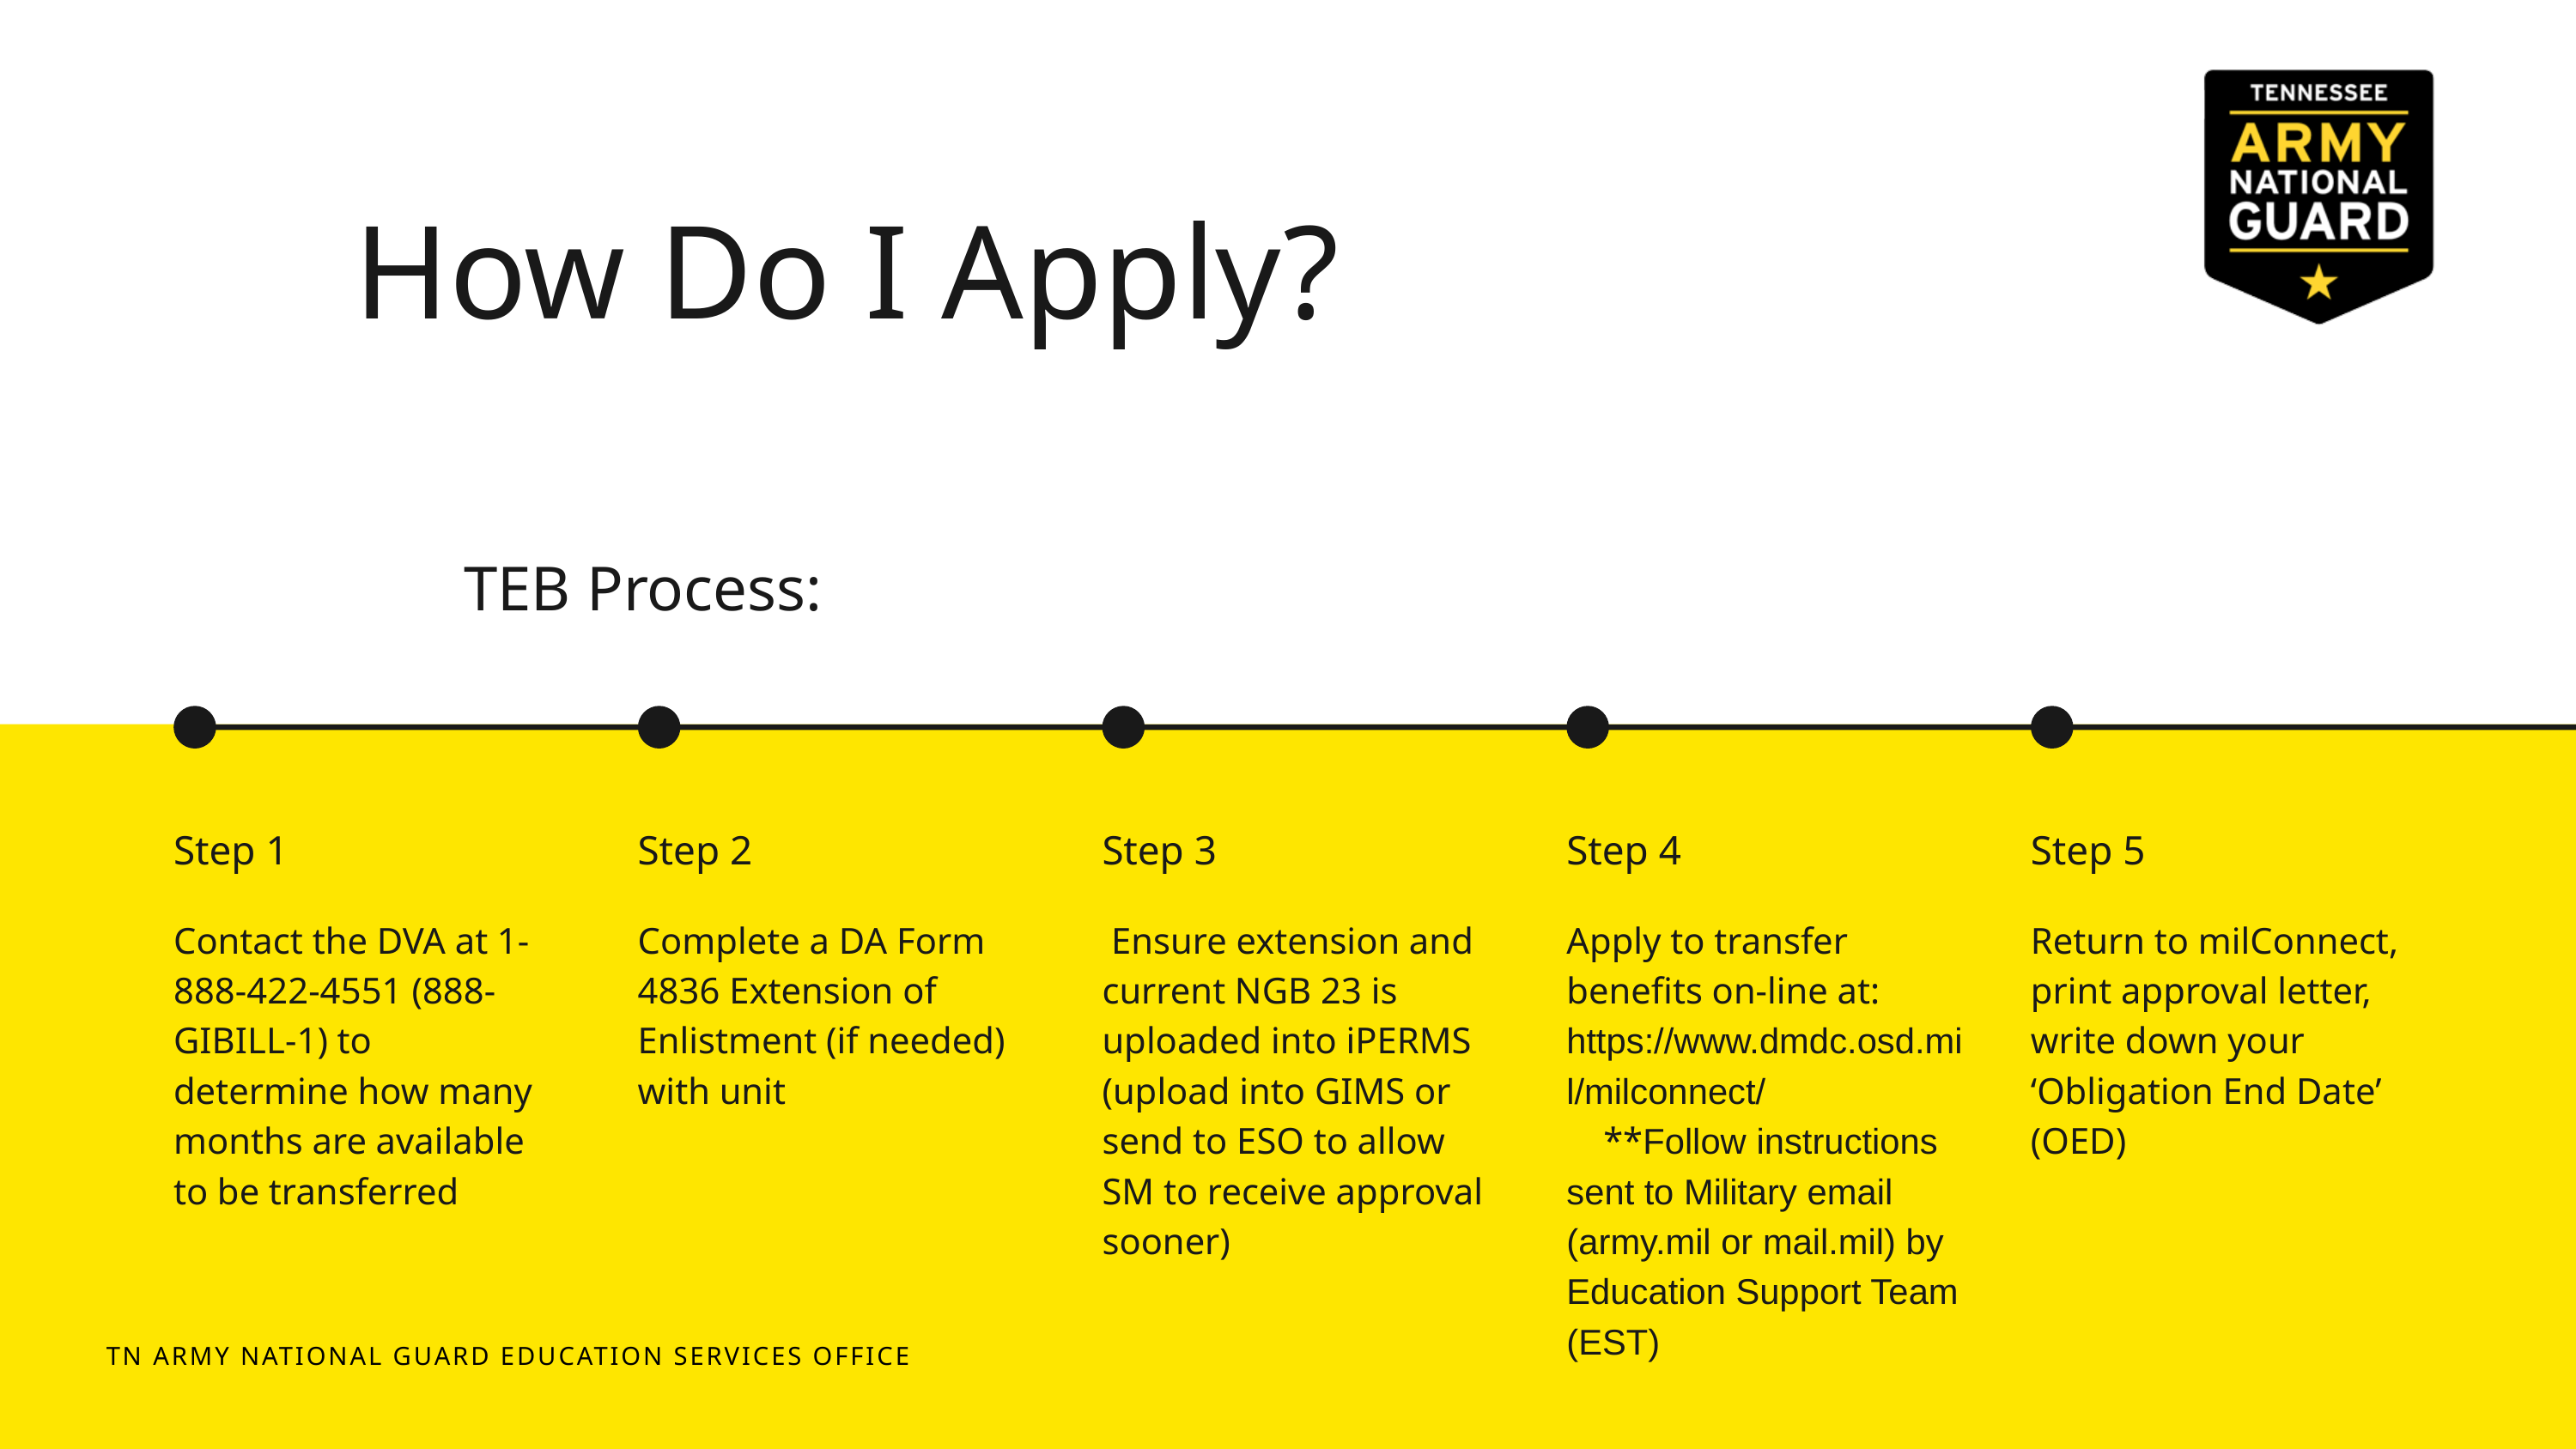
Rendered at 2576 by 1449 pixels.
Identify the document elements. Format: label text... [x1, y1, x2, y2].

text_box [2436, 724, 2576, 731]
text_box How Do I Apply? [354, 215, 1504, 345]
text_box [1043, 724, 1097, 731]
text_box TEB Process: [464, 549, 1613, 623]
text_box [1507, 724, 1561, 731]
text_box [2030, 706, 2433, 1210]
text_box TN ARMY NATIONAL GUARD EDUCATION SERVICES OFFICE [106, 1340, 1078, 1371]
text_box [1566, 706, 1968, 1409]
text_box [0, 0, 2576, 724]
text_box [1971, 724, 2026, 731]
picture [1867, 0, 2576, 395]
text_box [579, 724, 633, 731]
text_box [1102, 706, 1504, 1260]
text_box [173, 706, 575, 1210]
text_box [637, 706, 1039, 1111]
